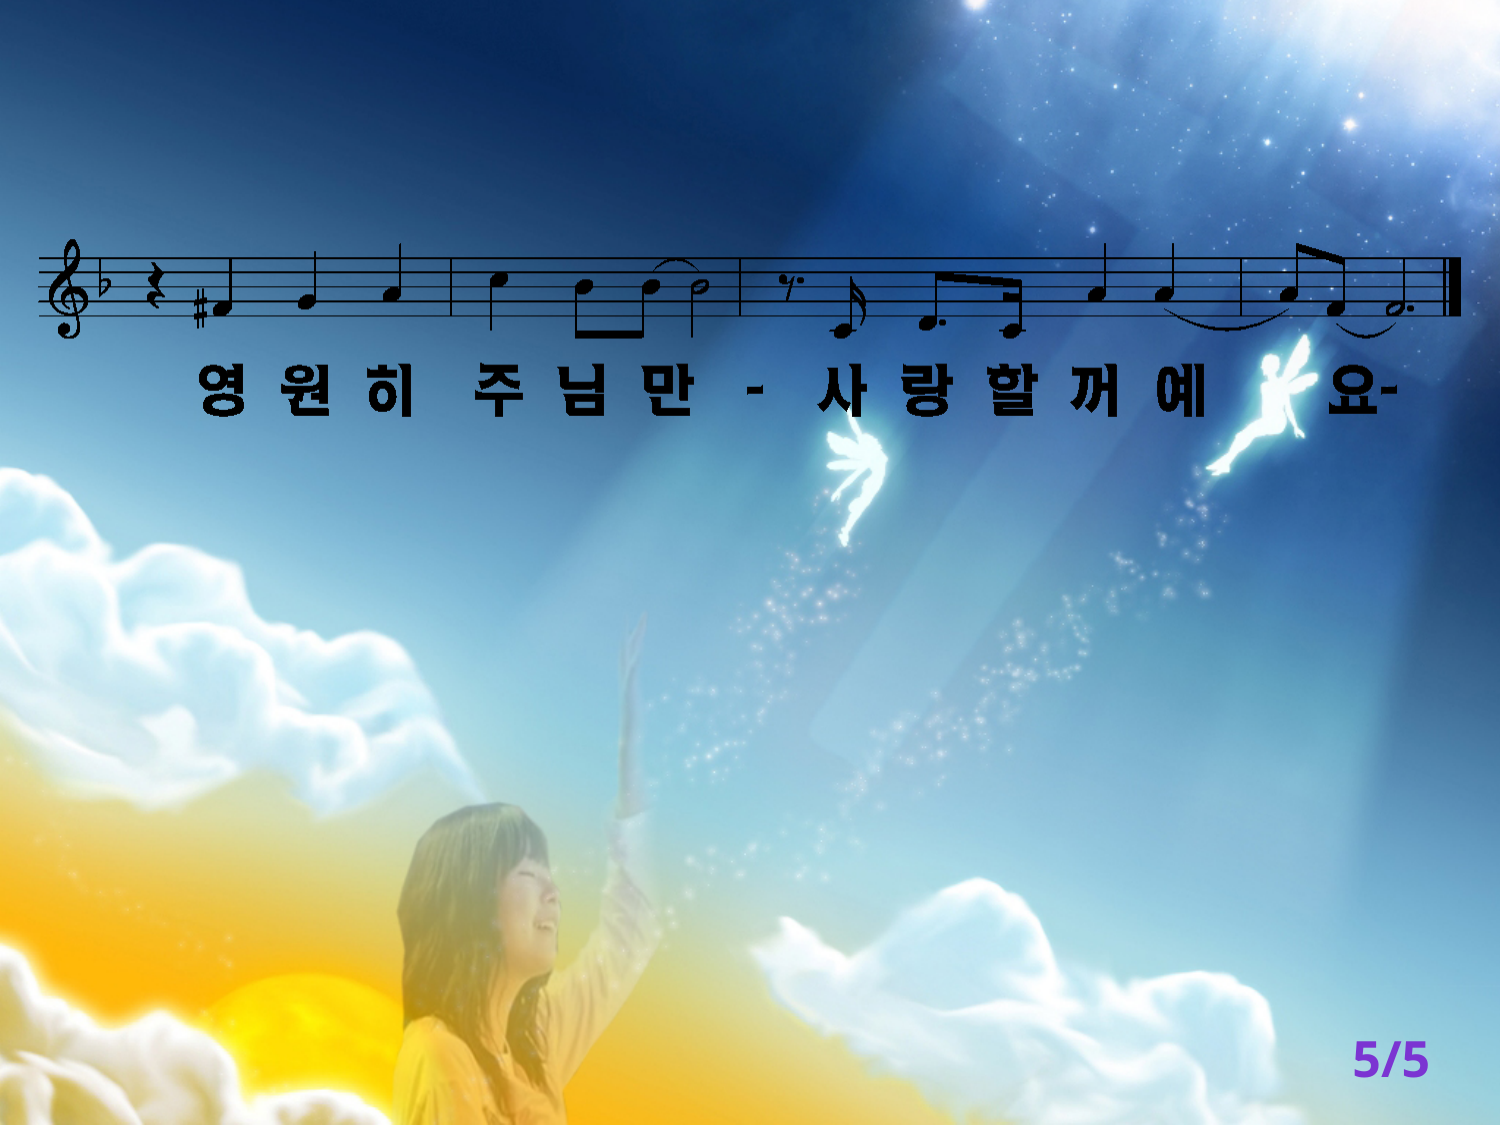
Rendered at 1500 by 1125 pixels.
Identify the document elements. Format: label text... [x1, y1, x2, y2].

text_box 5/5 [1337, 1019, 1446, 1095]
picture [0, 0, 1500, 1125]
